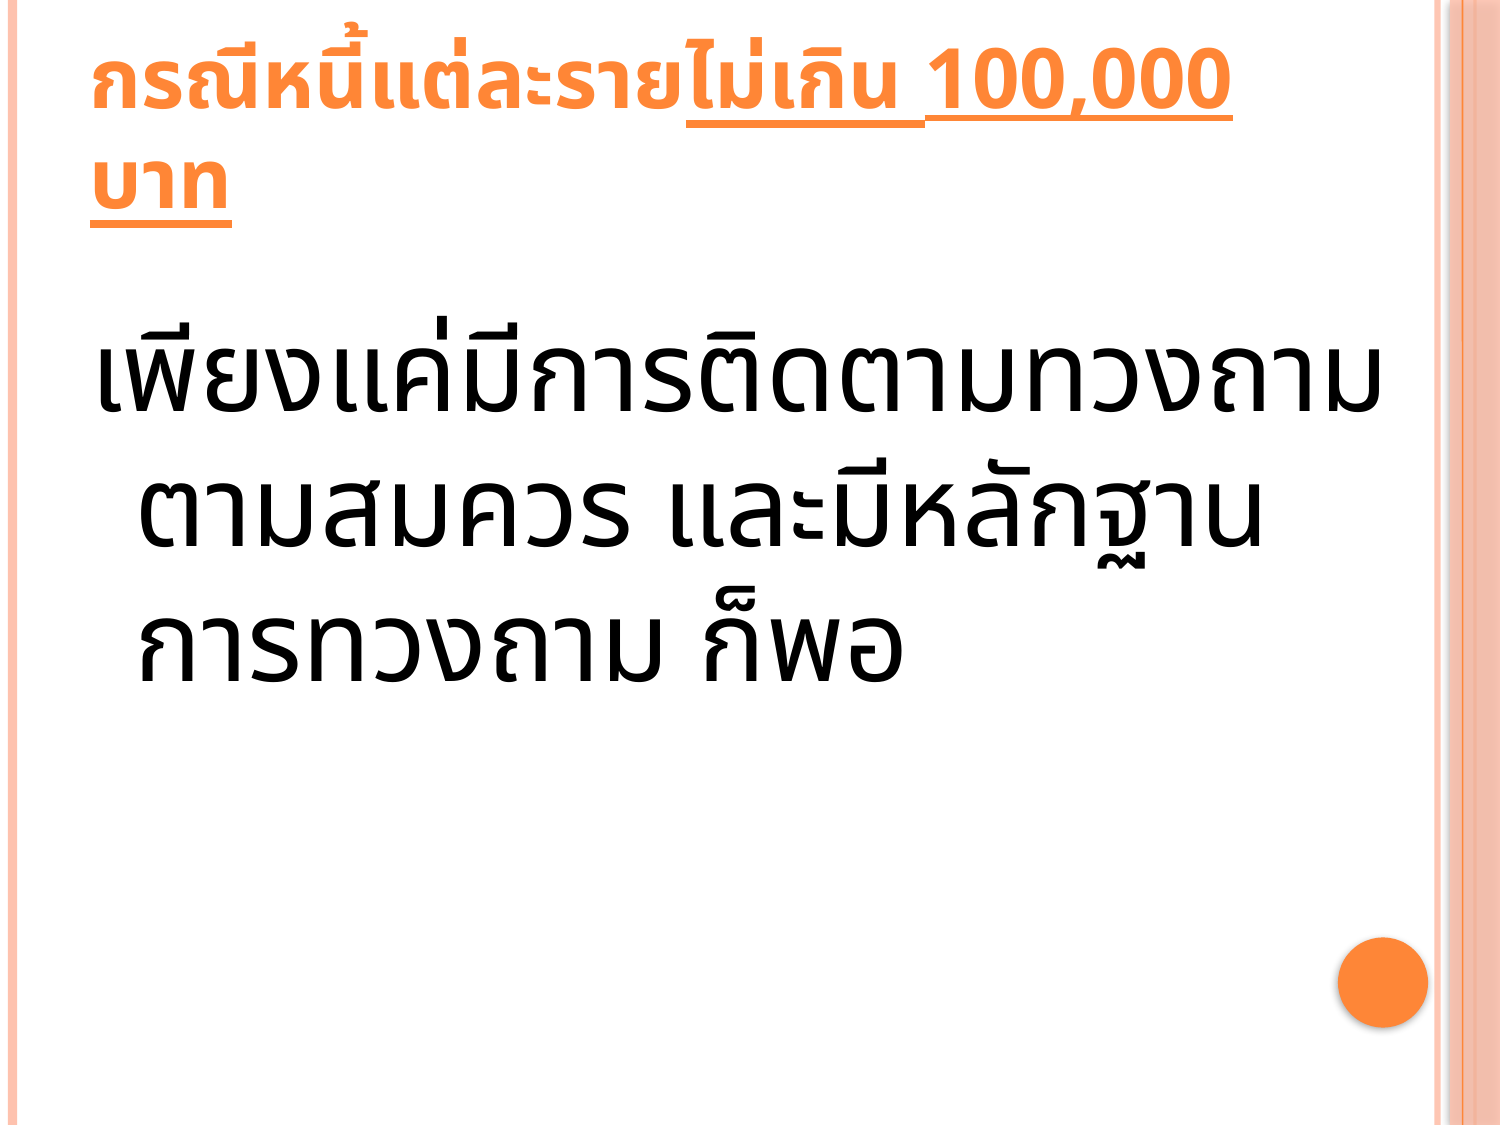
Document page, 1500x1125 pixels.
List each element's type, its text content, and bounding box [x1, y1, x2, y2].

list เพียงแค่มีการติดตามทวงถามตามสมควร และมีหลักฐานการทวงถาม ก็พอ [75, 291, 1425, 610]
title กรณีหนี้แต่ละรายไม่เกิน 100,000 บาท [75, 45, 1300, 233]
